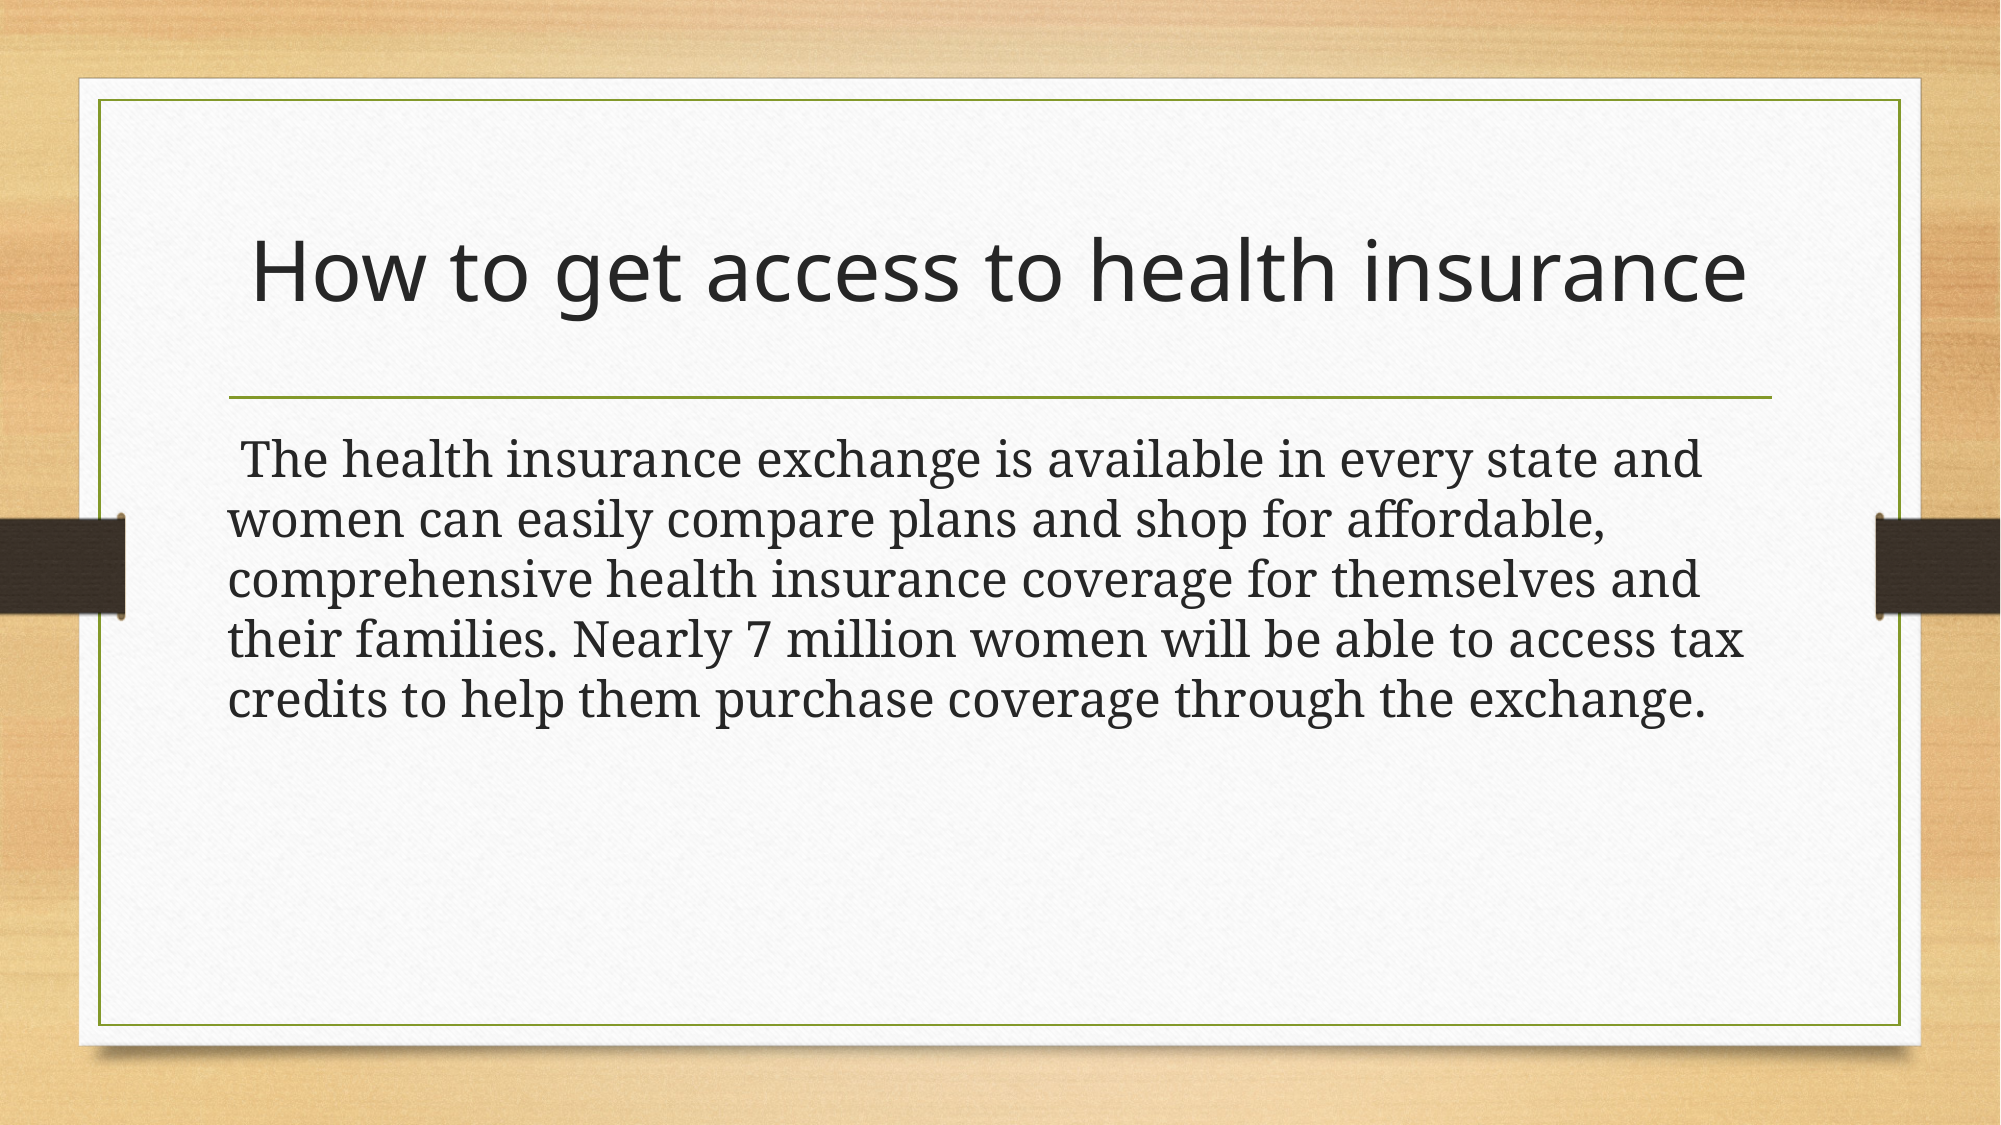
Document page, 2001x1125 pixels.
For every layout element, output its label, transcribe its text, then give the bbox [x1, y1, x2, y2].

picture [0, 0, 2001, 1125]
list The health insurance exchange is available in every state and women can easily compare plans and shop for affordable, comprehensive health insurance coverage for themselves and their families. Nearly 7 million women will be able to access tax credits to help them purchase coverage through the exchange. [212, 419, 1788, 964]
title How to get access to health insurance [212, 161, 1788, 375]
